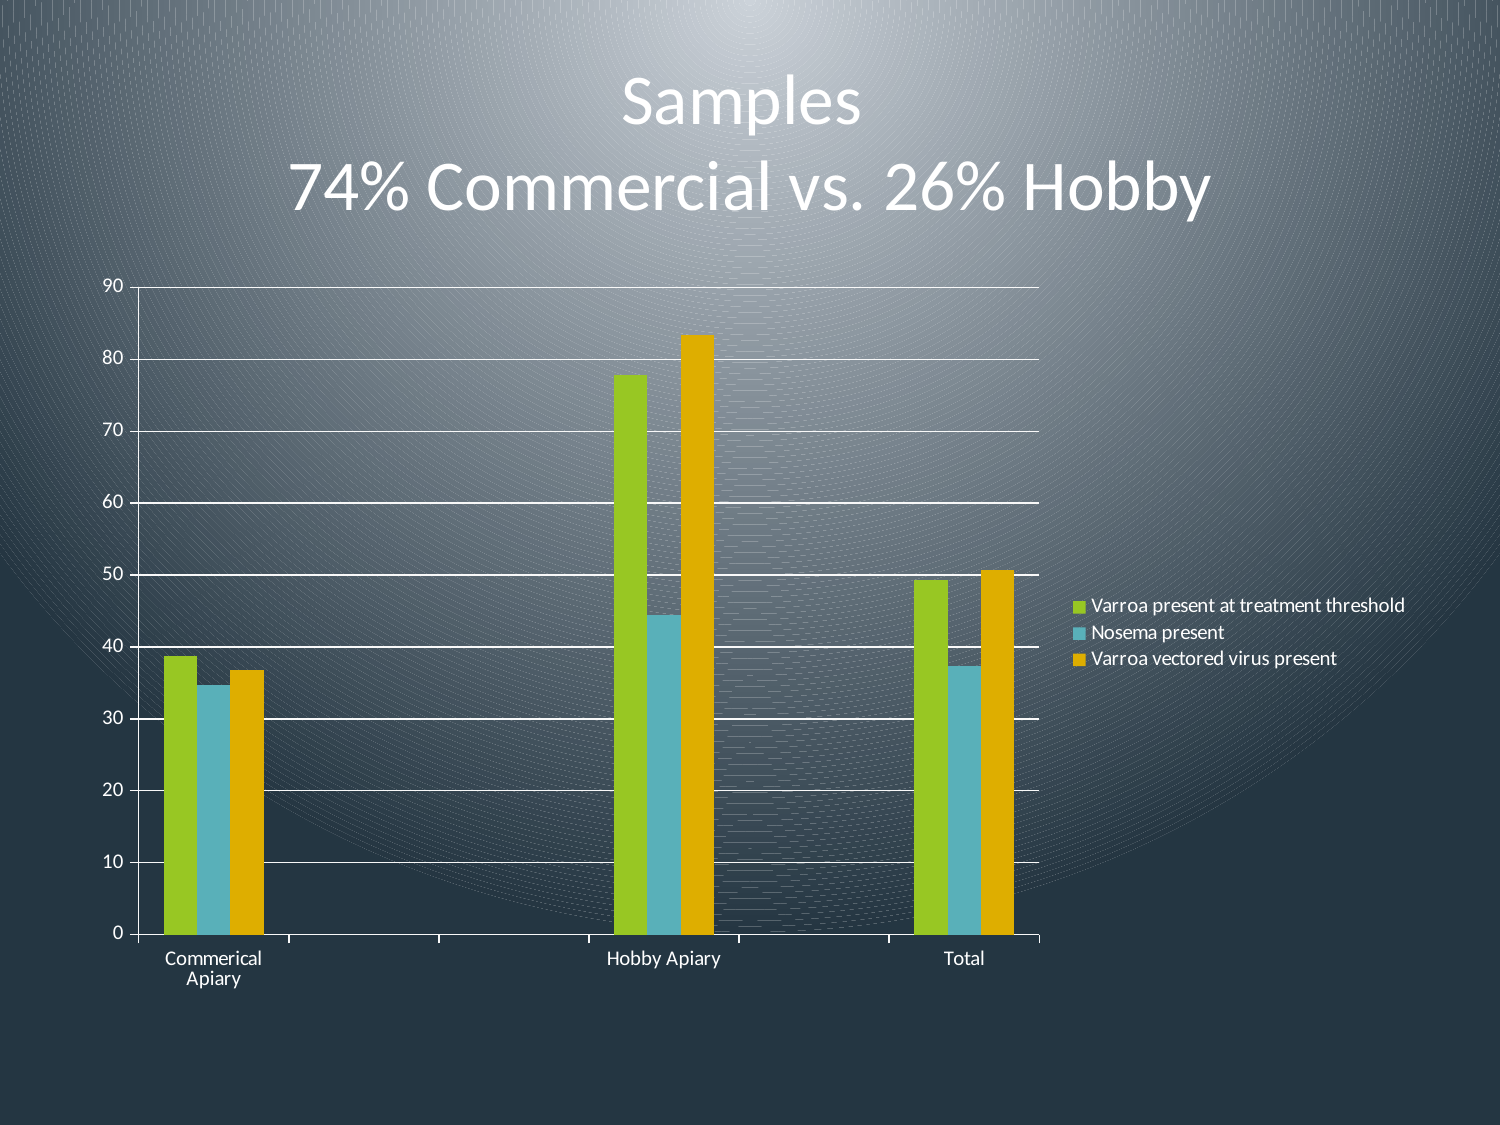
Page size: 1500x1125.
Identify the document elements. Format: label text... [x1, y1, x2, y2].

chart [74, 262, 1426, 1006]
title Samples 74% Commercial vs. 26% Hobby [75, 45, 1425, 233]
